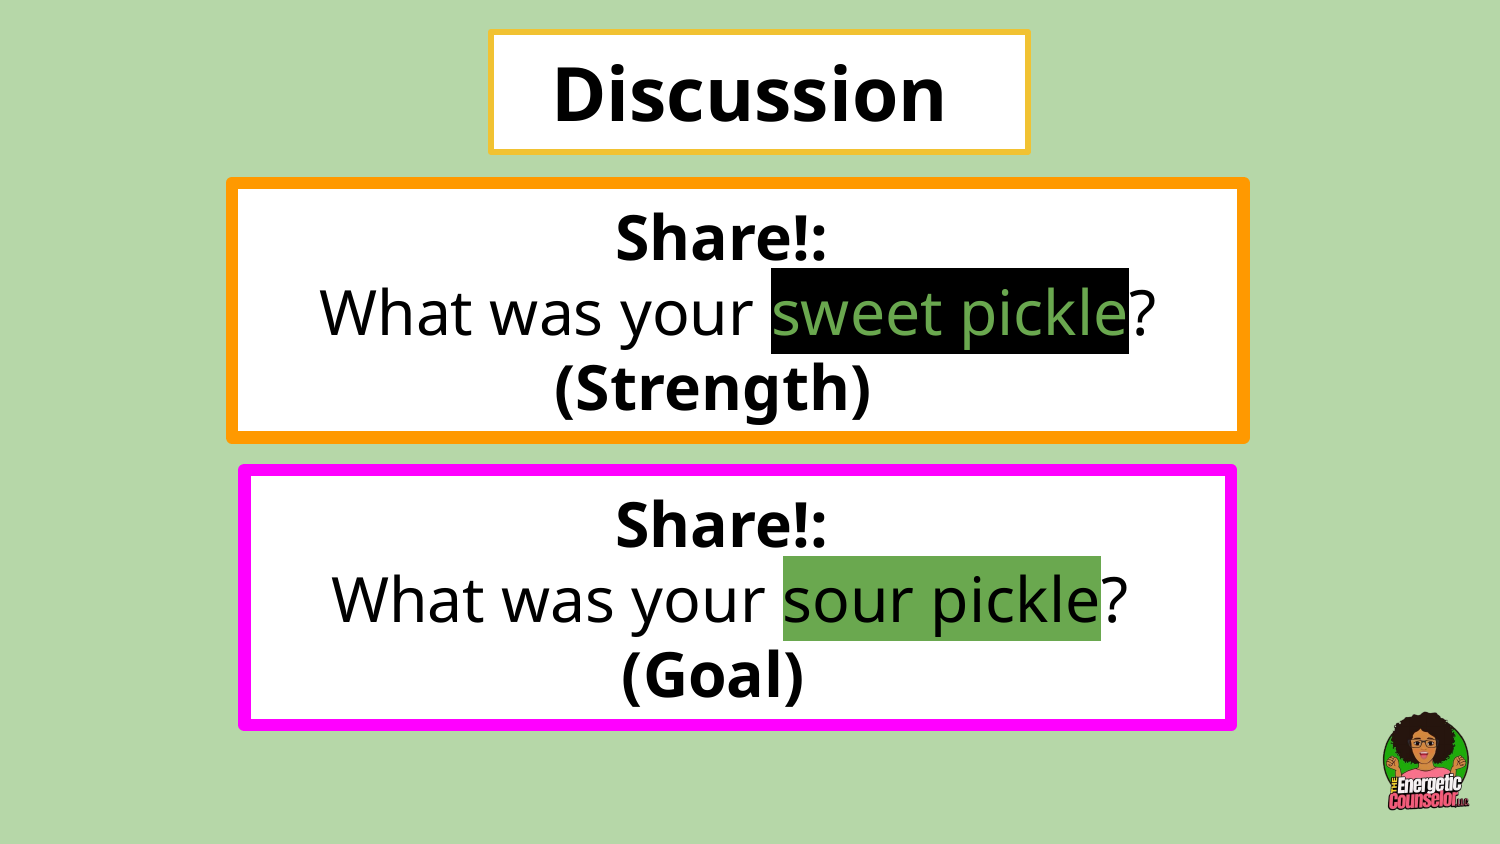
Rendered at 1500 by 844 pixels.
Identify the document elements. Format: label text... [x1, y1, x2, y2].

text_box Discussion [490, 31, 1028, 152]
text_box Share!: What was your sour pickle? (Goal) [244, 470, 1232, 725]
text_box Share!: What was your sweet pickle? (Strength) [232, 182, 1244, 438]
picture [1373, 709, 1479, 815]
